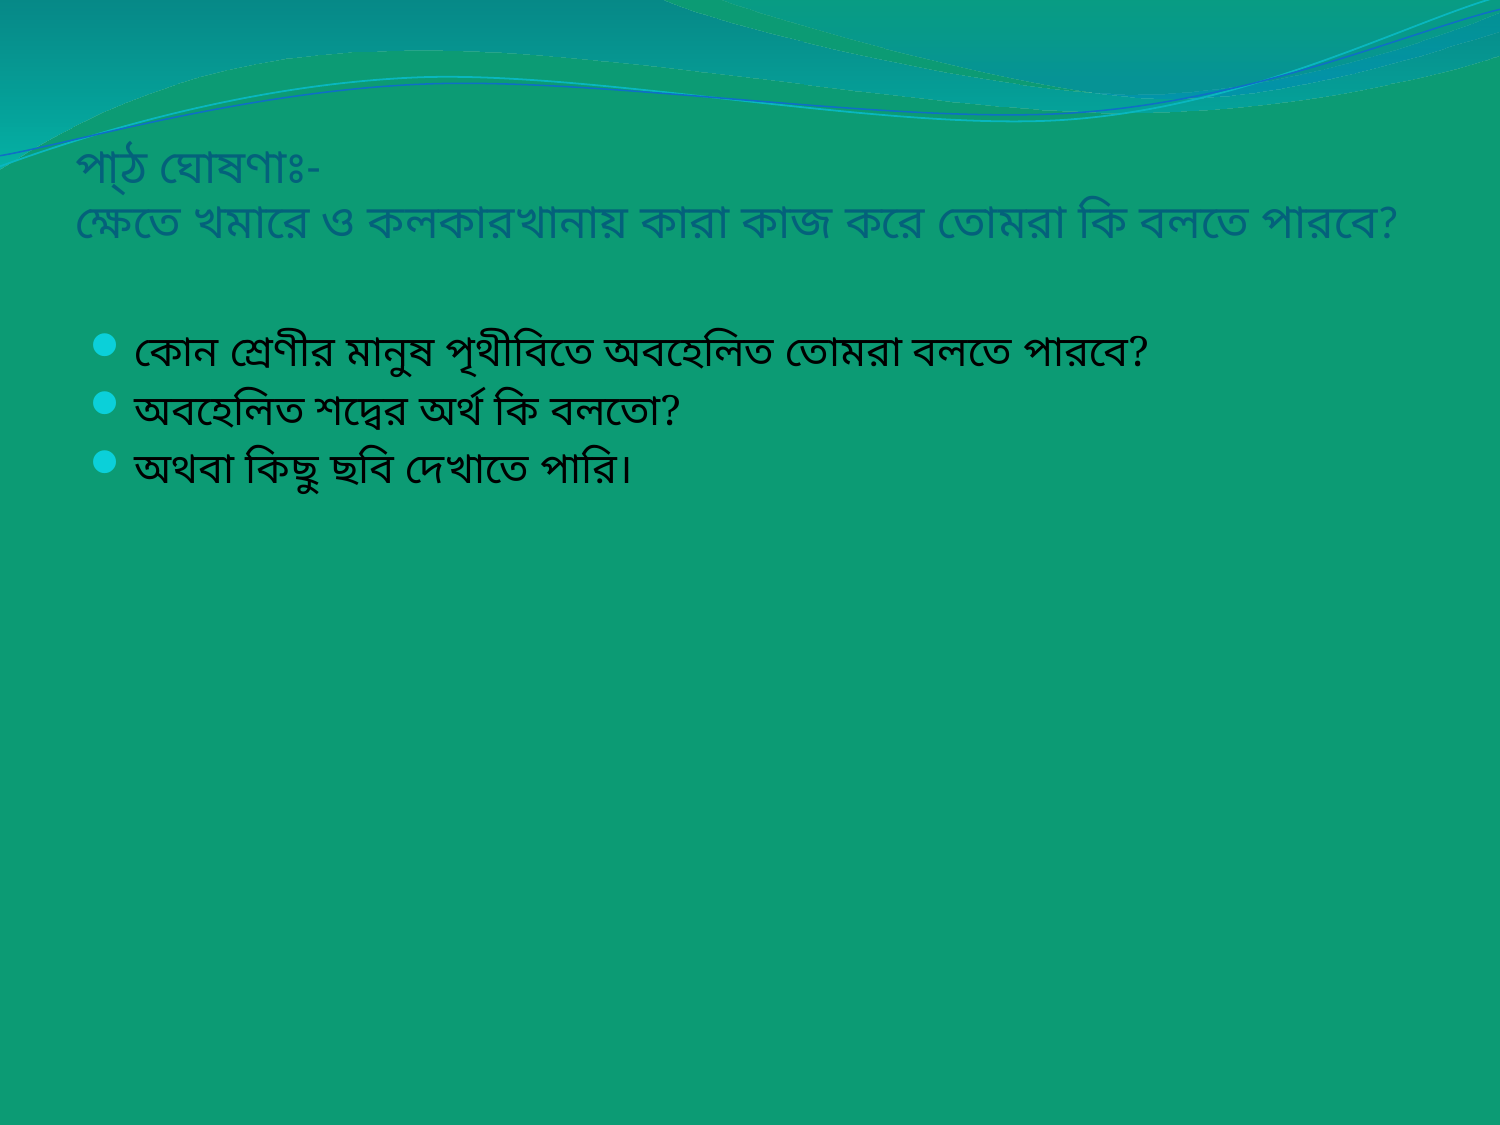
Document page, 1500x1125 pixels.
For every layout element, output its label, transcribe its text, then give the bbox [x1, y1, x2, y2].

list কোন শ্রেণীর মানুষ পৃথীবিতে অবহেলিত তোমরা বলতে পারবে? অবহেলিত শদ্বের অর্থ কি বলতো? অথবা কিছু ছবি দেখাতে পারি। [75, 317, 1425, 1038]
title পা্ঠ ঘোষণাঃ- ক্ষেতে খমারে ও কলকারখানায় কারা কাজ করে তোমরা কি বলতে পারবে? [75, 115, 1425, 303]
